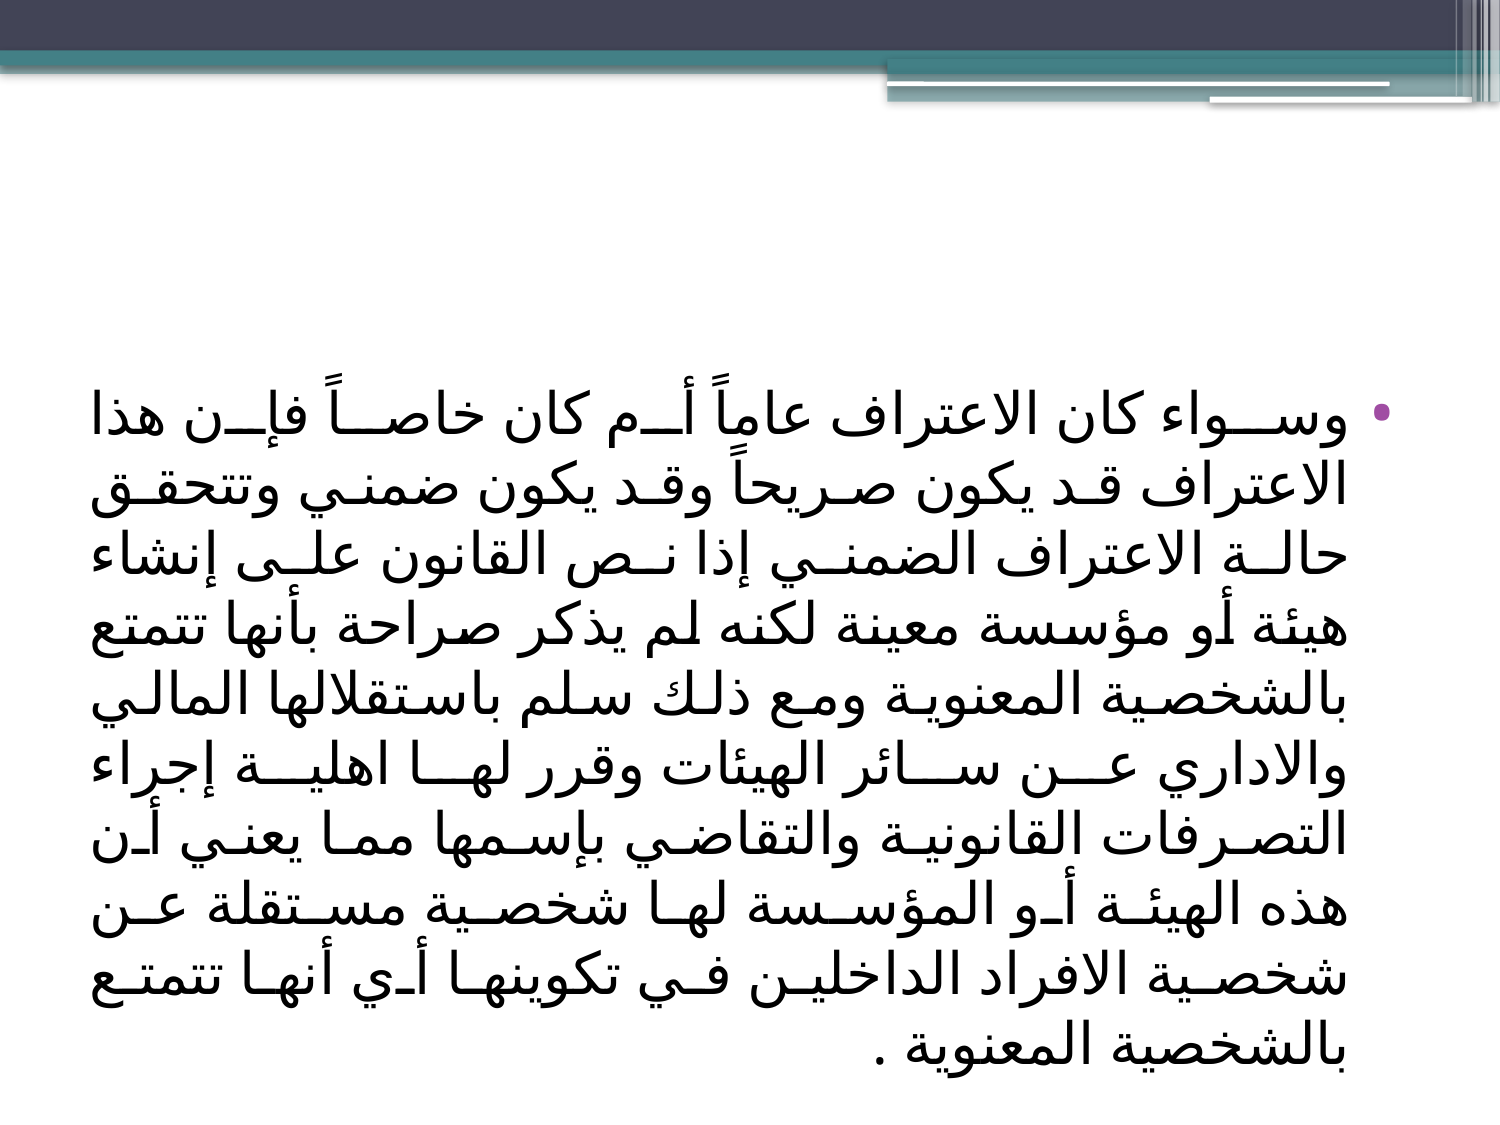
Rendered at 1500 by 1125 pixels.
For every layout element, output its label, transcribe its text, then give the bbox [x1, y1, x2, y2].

list وسواء كان الاعتراف عاماً أم كان خاصاً فإن هذا الاعتراف قد يكون صريحاً وقد يكون ضمني وتتحقق حالة الاعتراف الضمني إذا نص القانون على إنشاء هيئة أو مؤسسة معينة لكنه لم يذكر صراحة بأنها تتمتع بالشخصية المعنوية ومع ذلك سلم باستقلالها المالي والاداري عن سائر الهيئات وقرر لها اهلية إجراء التصرفات القانونية والتقاضي بإسمها مما يعني أن هذه الهيئة أو المؤسسة لها شخصية مستقلة عن شخصية الافراد الداخلين في تكوينها أي أنها تتمتع بالشخصية المعنوية . [75, 368, 1425, 1079]
